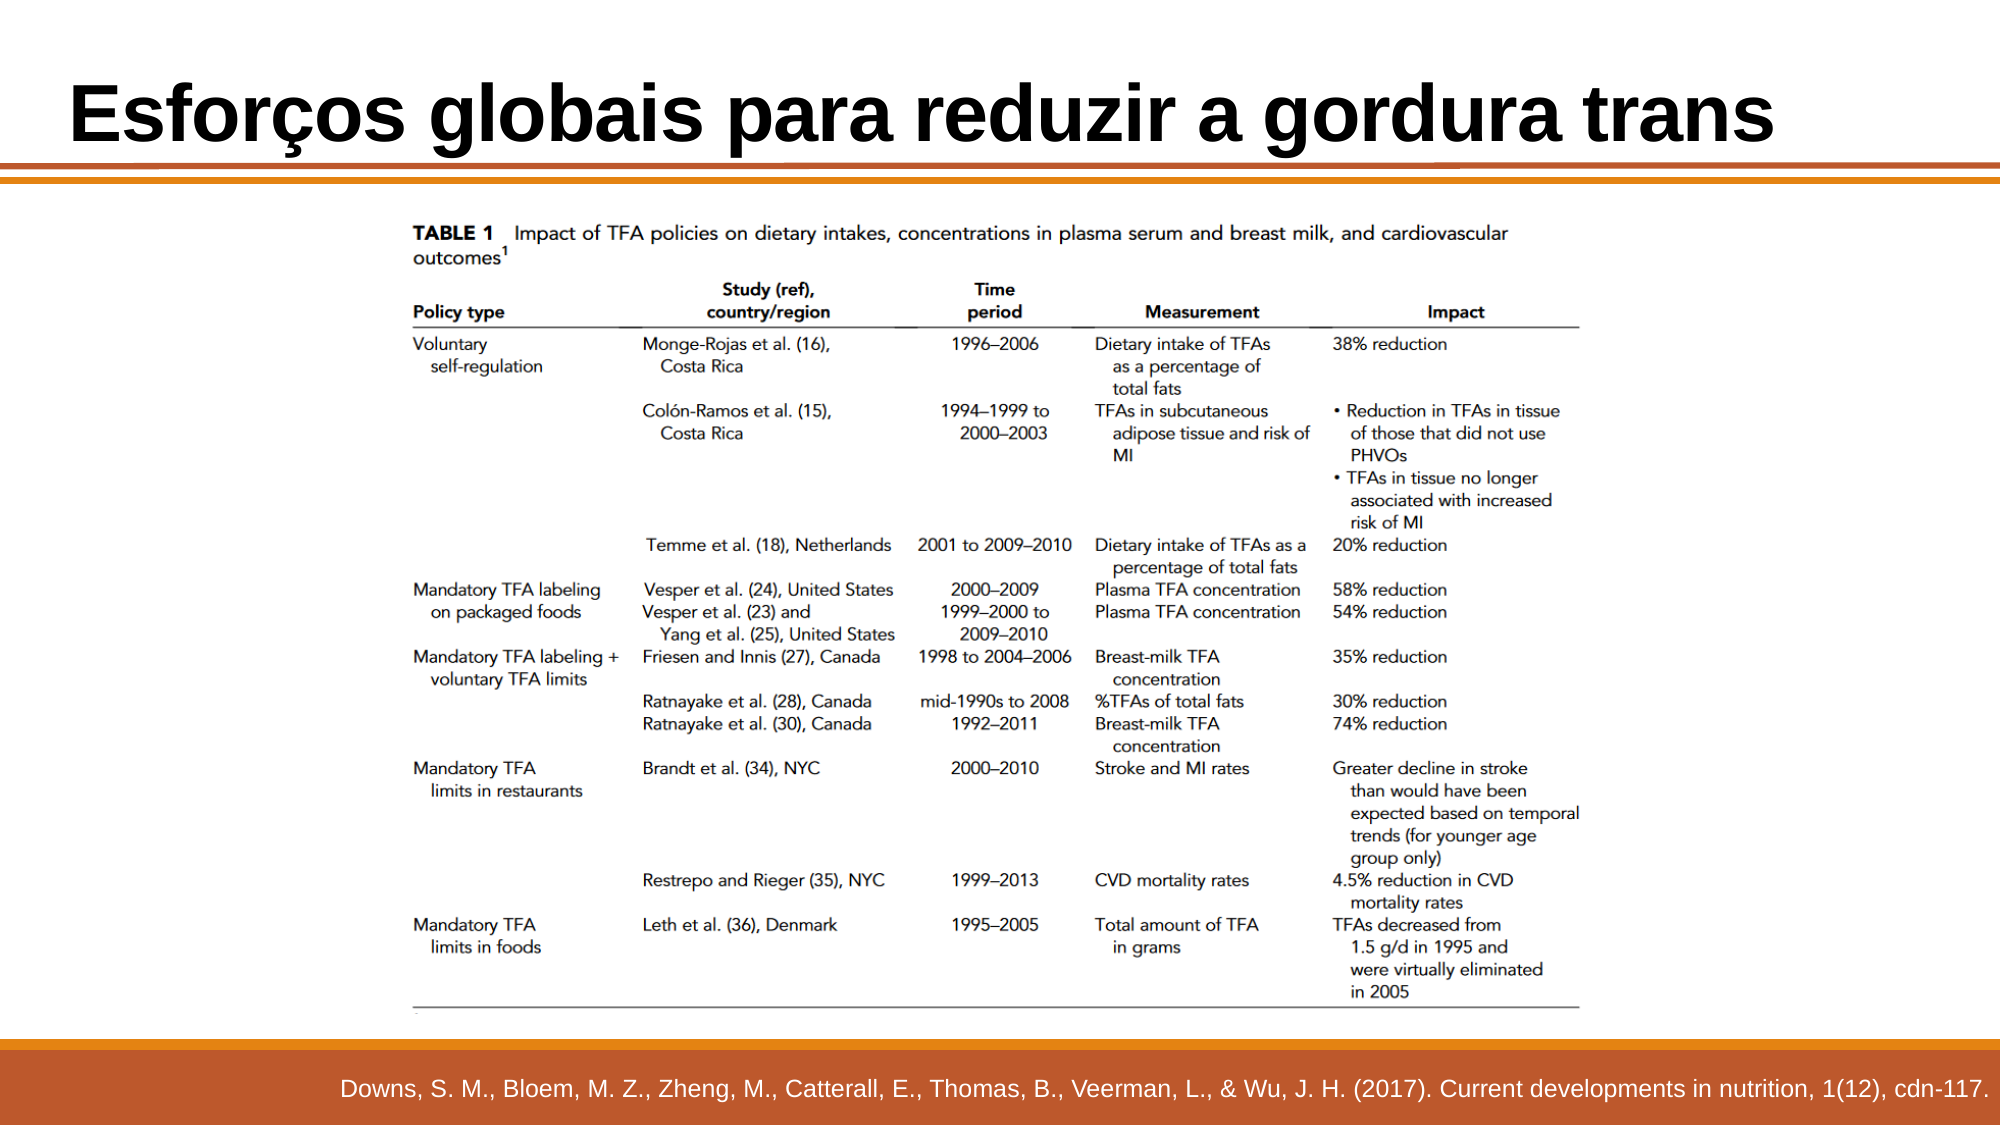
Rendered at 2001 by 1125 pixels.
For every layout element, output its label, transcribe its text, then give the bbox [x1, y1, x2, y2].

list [384, 196, 1615, 1014]
title Esforços globais para reduzir a gordura trans [54, 14, 2000, 166]
text_box Downs, S. M., Bloem, M. Z., Zheng, M., Catterall, E., Thomas, B., Veerman, L., & Wu, J. H. (2017). Current developments in nutrition, 1(12), cdn-117. [325, 1065, 2000, 1110]
